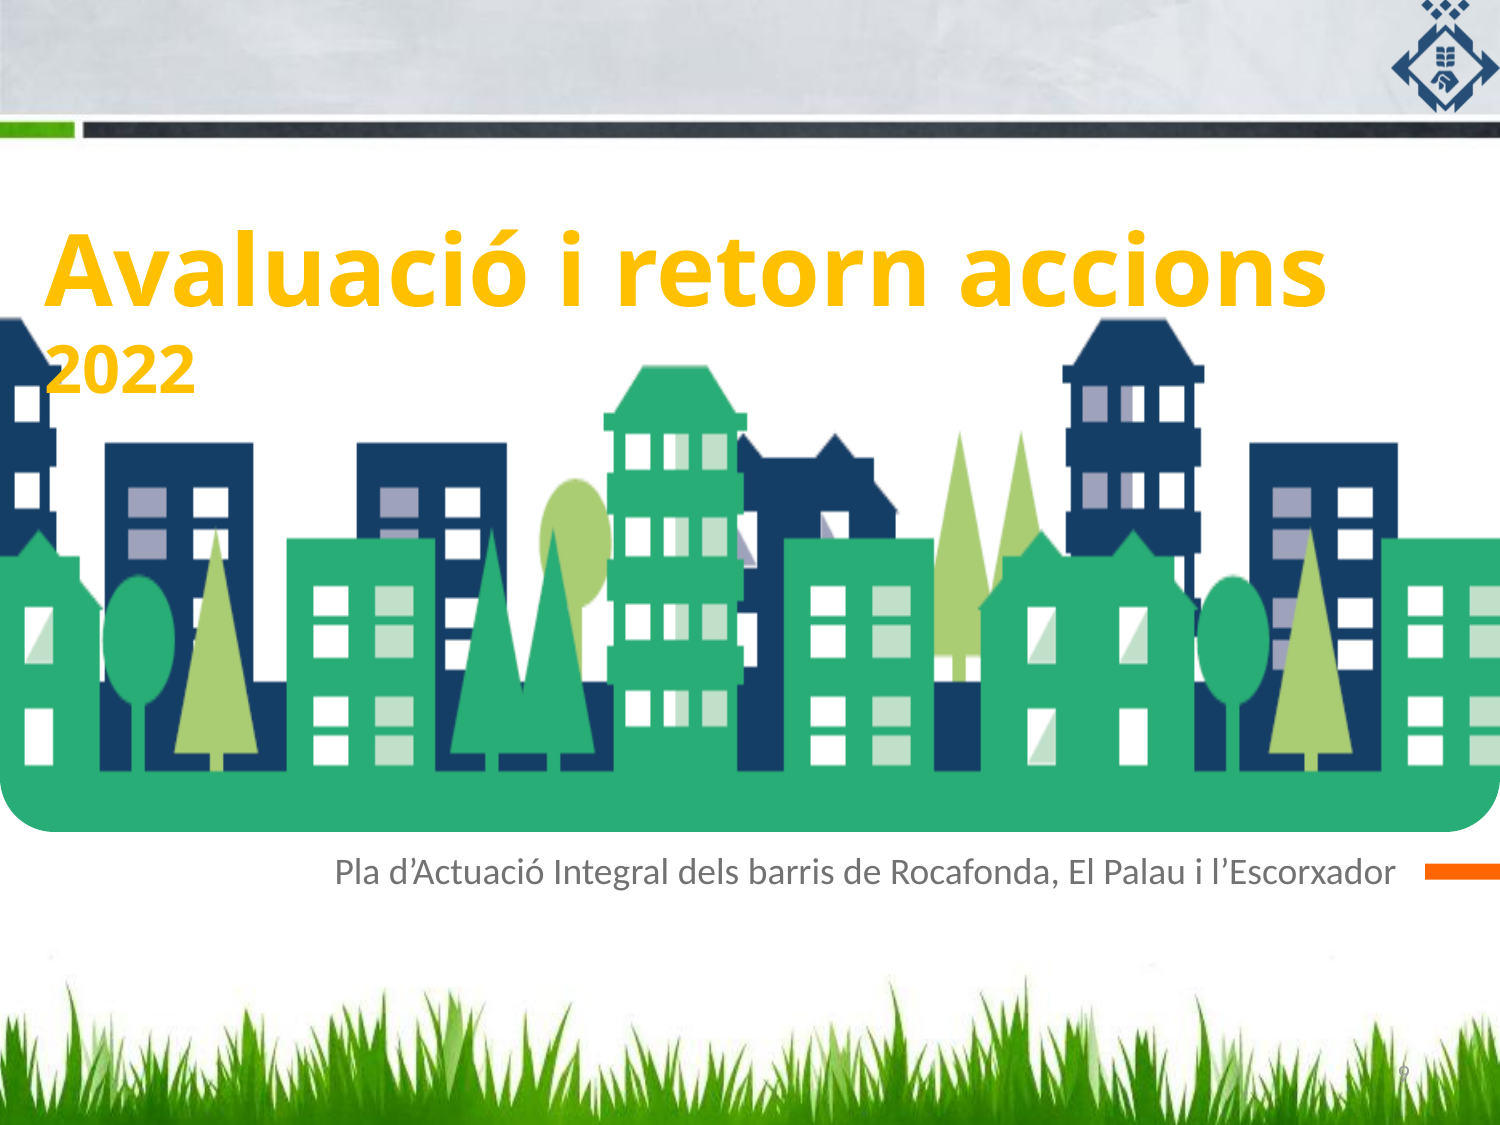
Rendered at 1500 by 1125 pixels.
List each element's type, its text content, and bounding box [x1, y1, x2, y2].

slide_number 8 [1074, 1042, 1425, 1103]
text_box Avaluació i retorn accions 2022 [29, 199, 1500, 414]
list Pla d’Actuació Integral dels barris de Rocafonda, El Palau i l’Escorxador [62, 837, 1413, 900]
picture [0, 788, 1500, 1125]
text_box [0, 205, 1500, 832]
picture [0, 0, 1500, 243]
